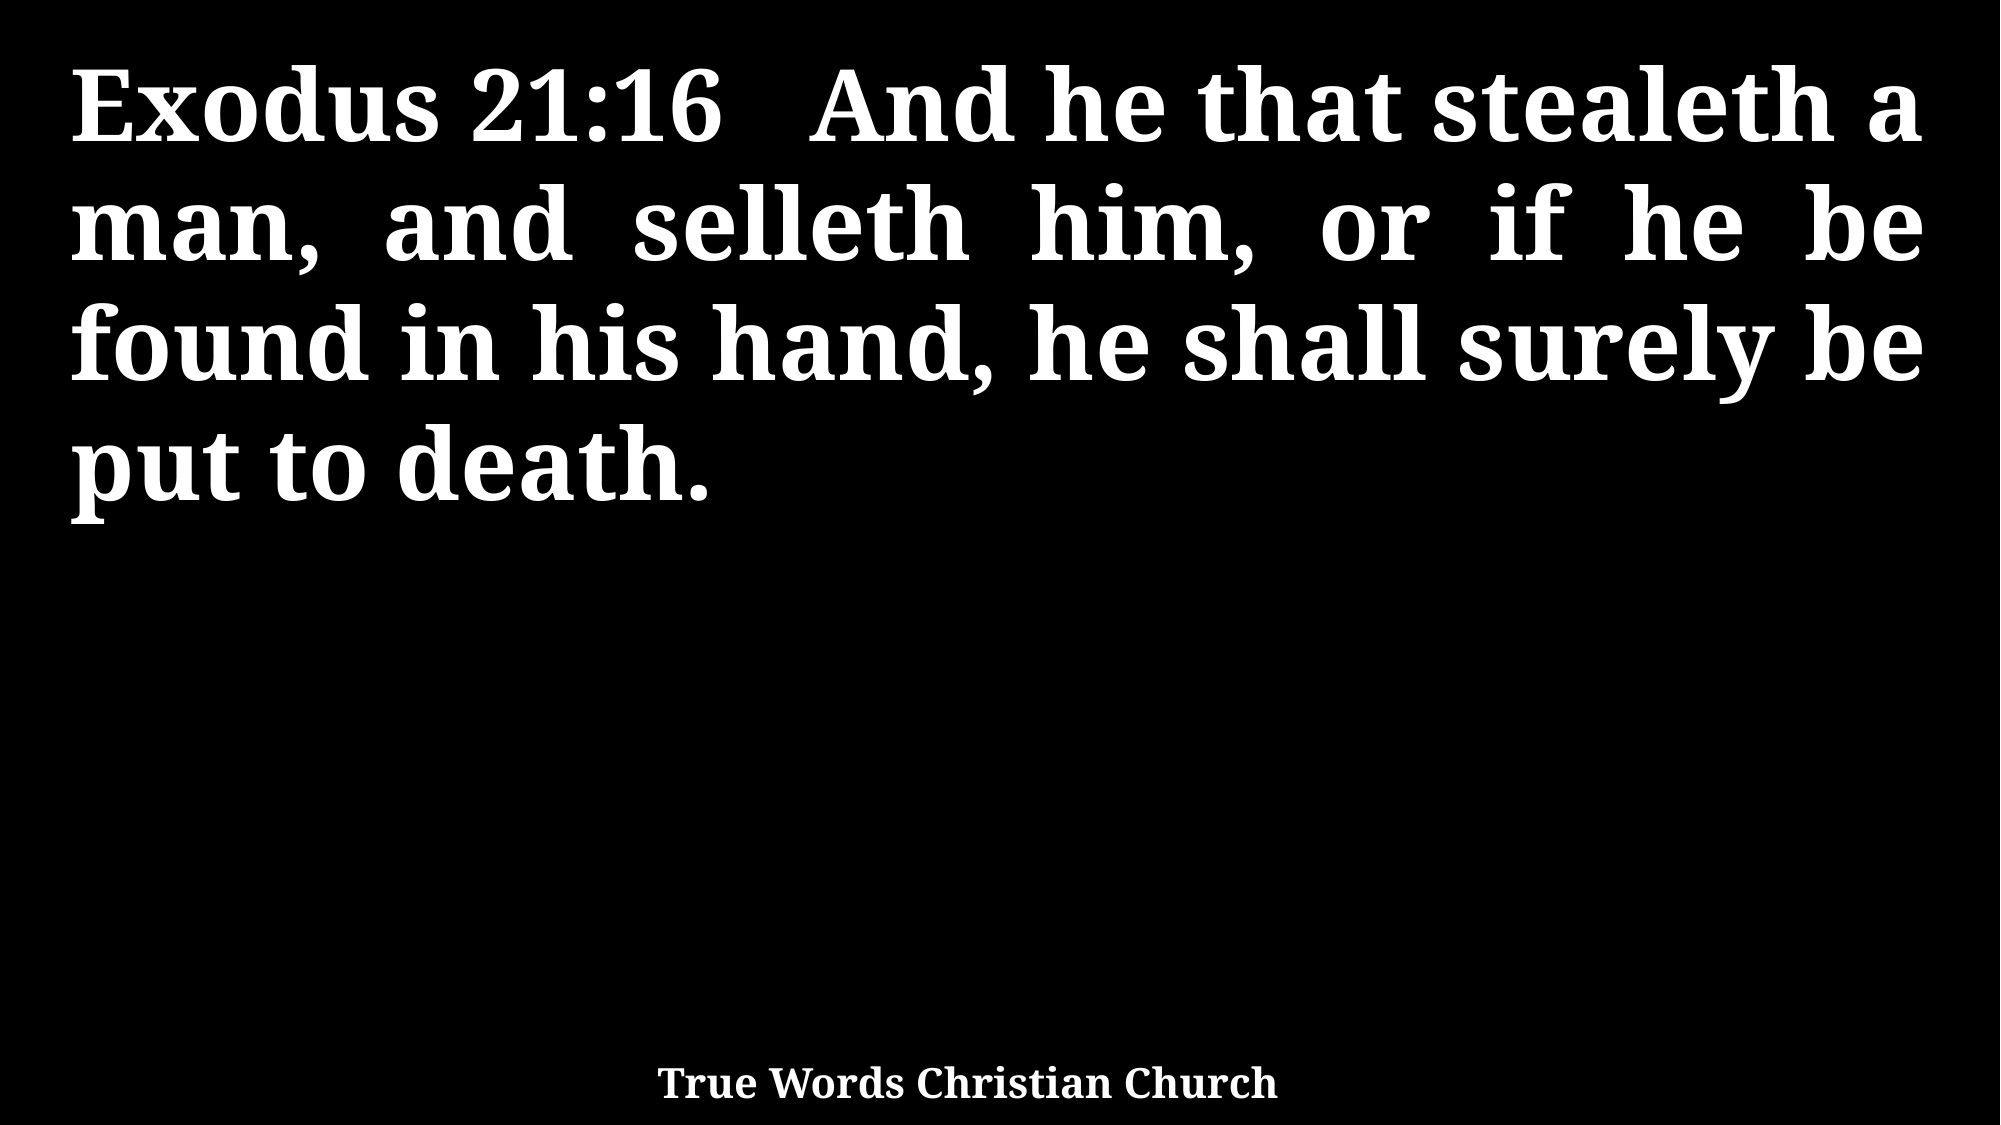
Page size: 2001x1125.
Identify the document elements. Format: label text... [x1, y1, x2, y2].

text_box True Words Christian Church [642, 1049, 1294, 1114]
text_box Exodus 21:16 And he that stealeth a man, and selleth him, or if he be found in his hand, he shall surely be put to death. [55, 33, 1944, 529]
